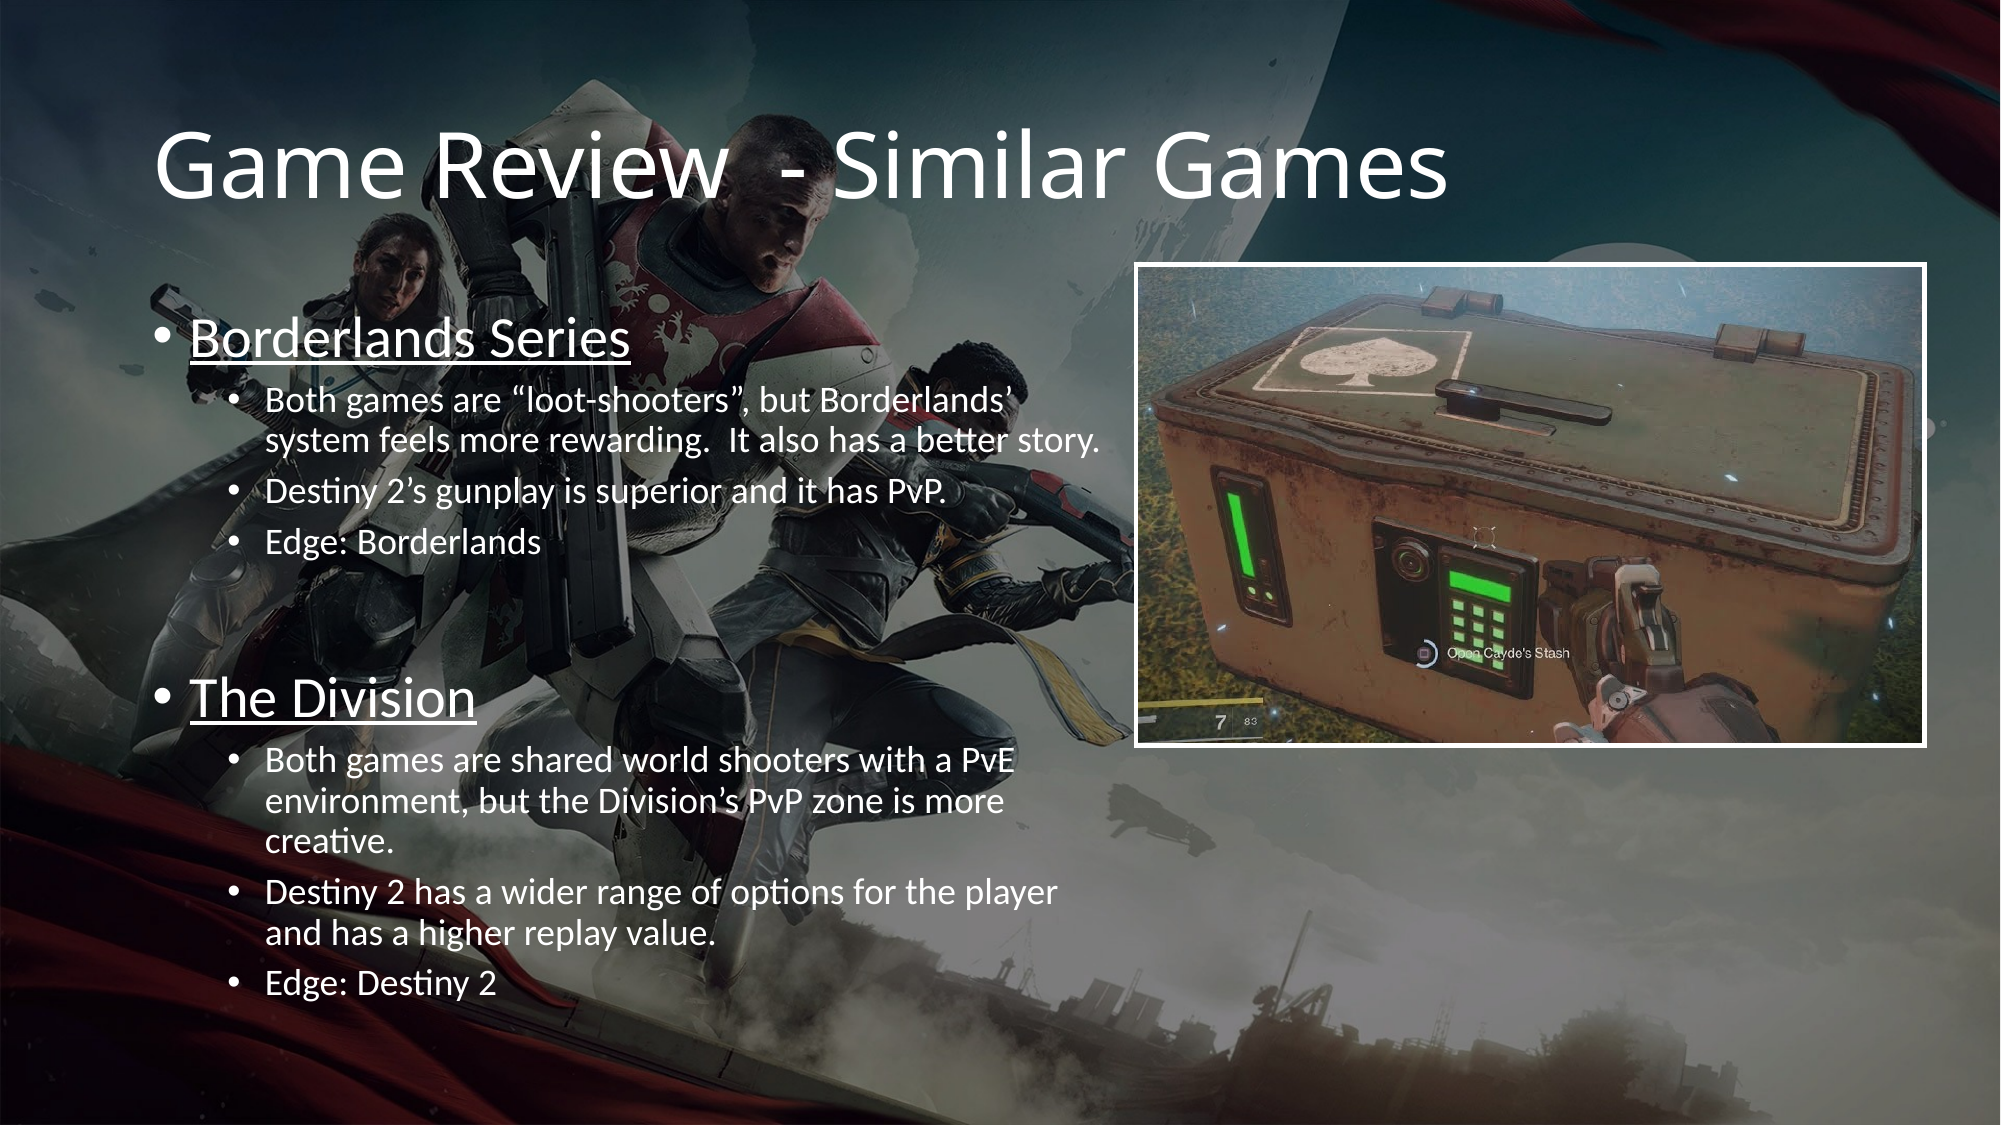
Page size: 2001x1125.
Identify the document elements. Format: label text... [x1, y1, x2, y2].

list Borderlands Series Both games are “loot-shooters”, but Borderlands’ system feels more rewarding. It also has a better story. Destiny 2’s gunplay is superior and it has PvP. Edge: Borderlands The Division Both games are shared world shooters with a PvE environment, but the Division’s PvP zone is more creative. Destiny 2 has a wider range of options for the player and has a higher replay value. Edge: Destiny 2 [137, 299, 1136, 1014]
picture [0, 0, 2001, 1125]
text_box Game Review - Similar Games [137, 59, 1863, 278]
